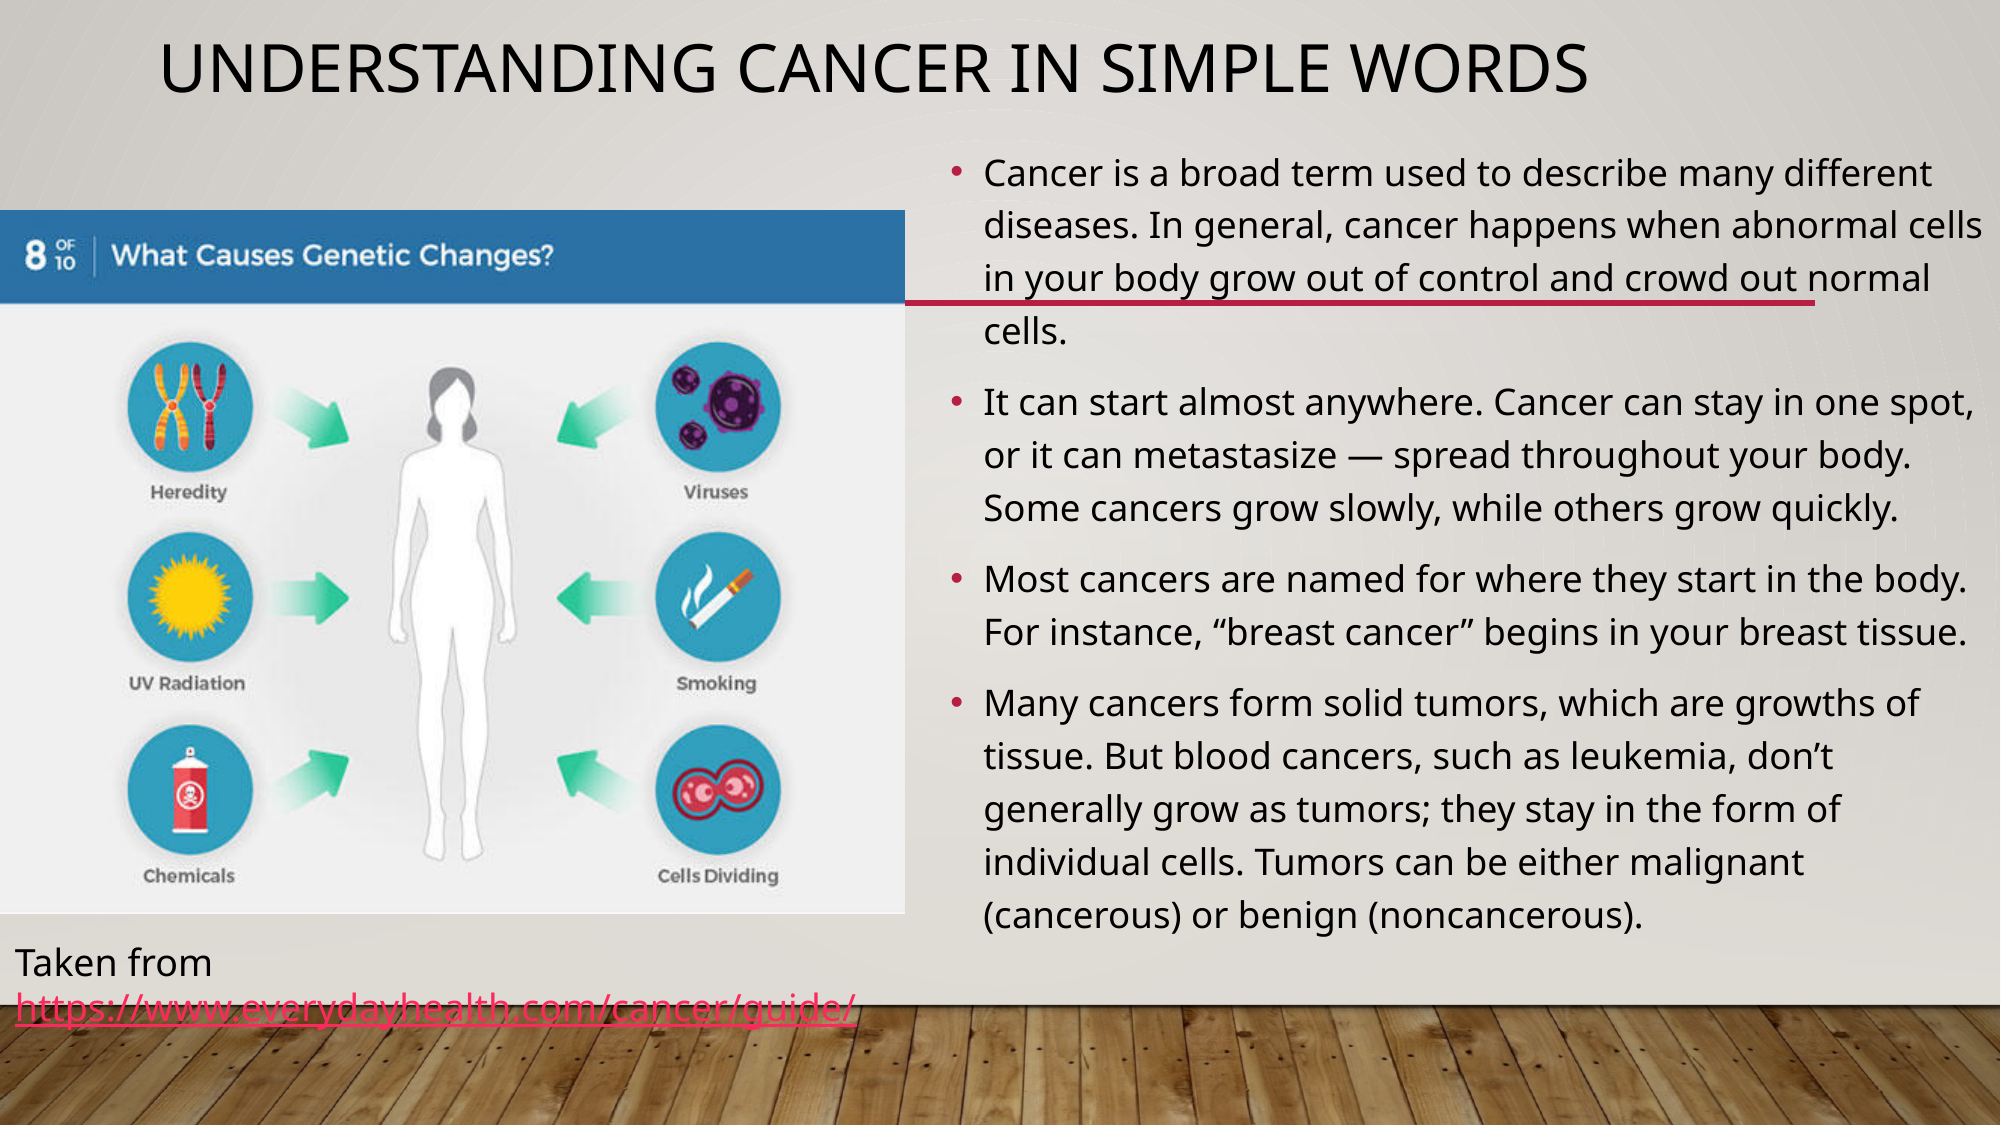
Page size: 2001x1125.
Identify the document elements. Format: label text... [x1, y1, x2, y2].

list Cancer is a broad term used to describe many different diseases. In general, cancer happens when abnormal cells in your body grow out of control and crowd out normal cells. It can start almost anywhere. Cancer can stay in one spot, or it can metastasize — spread throughout your body. Some cancers grow slowly, while others grow quickly. Most cancers are named for where they start in the body. For instance, “breast cancer” begins in your breast tissue. Many cancers form solid tumors, which are growths of tissue. But blood cancers, such as leukemia, don’t generally grow as tumors; they stay in the form of individual cells. Tumors can be either malignant (cancerous) or benign (noncancerous). [935, 133, 2000, 992]
picture [0, 210, 905, 915]
text_box Taken from https://www.everydayhealth.com/cancer/guide/ [0, 931, 1071, 1043]
title Understanding cancer in simple words [144, 26, 1720, 200]
picture [0, 1005, 2000, 1125]
